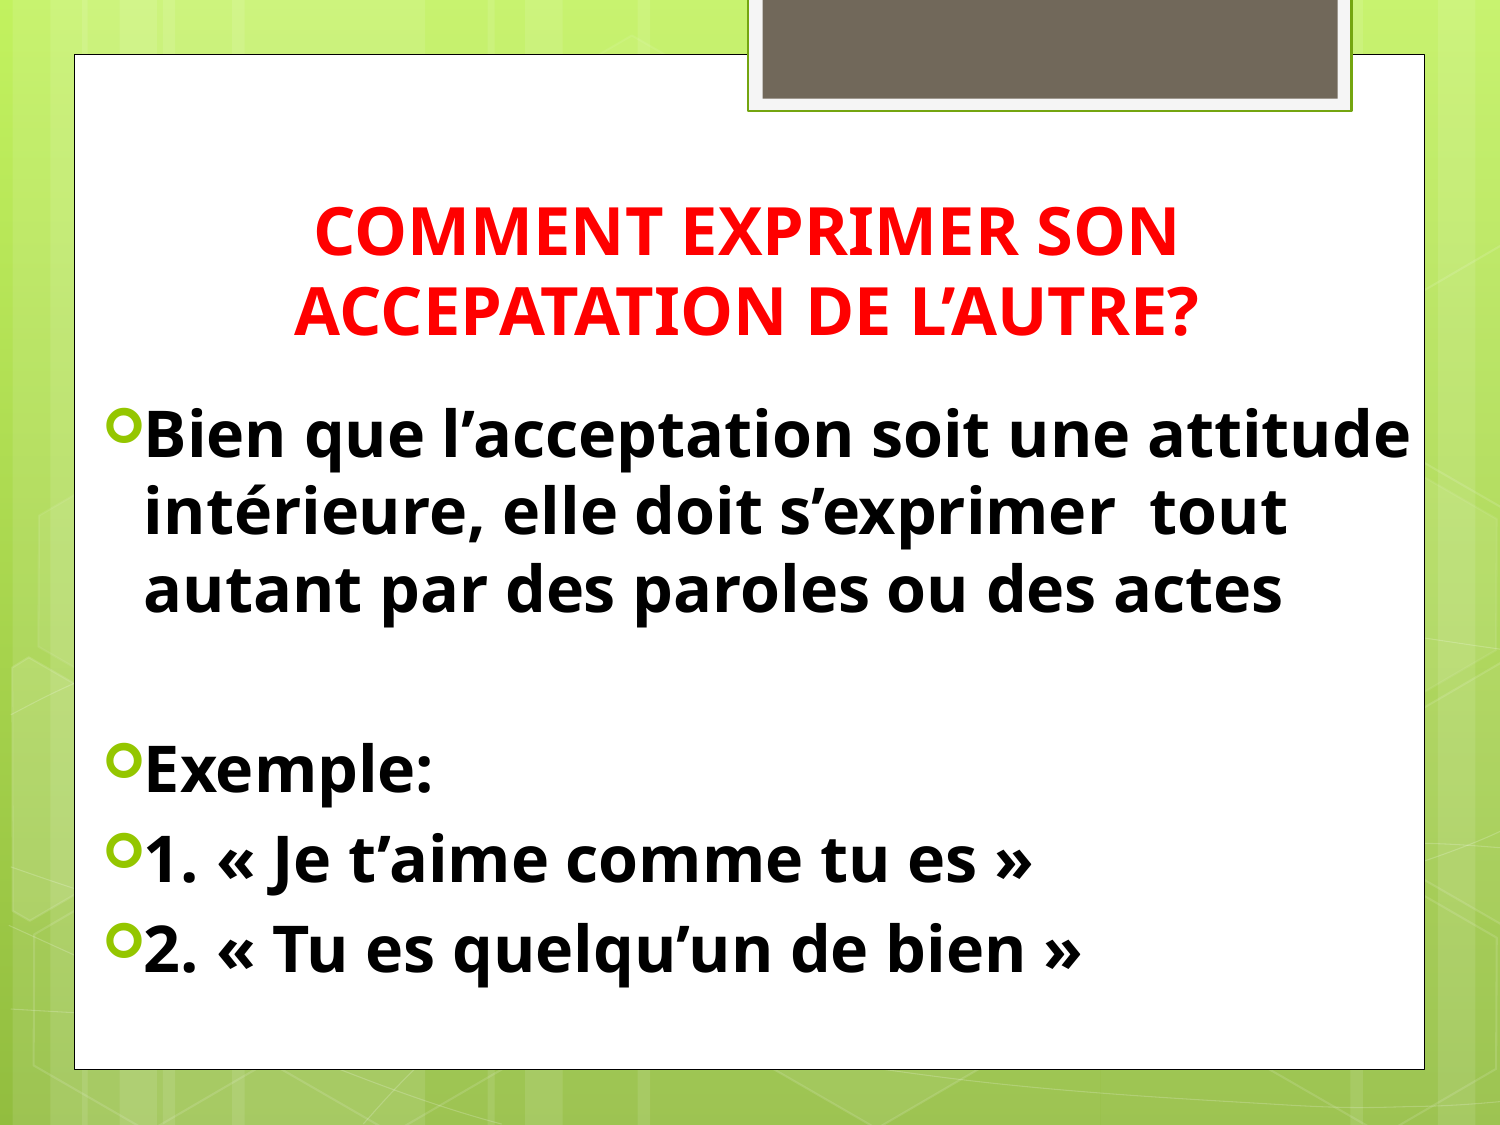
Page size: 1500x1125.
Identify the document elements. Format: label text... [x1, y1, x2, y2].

list Bien que l’acceptation soit une attitude intérieure, elle doit s’exprimer tout autant par des paroles ou des actes Exemple: 1. « Je t’aime comme tu es » 2. « Tu es quelqu’un de bien » [76, 385, 1436, 1071]
title COMMENT EXPRIMER SON ACCEPATATION DE L’AUTRE? [171, 168, 1324, 357]
